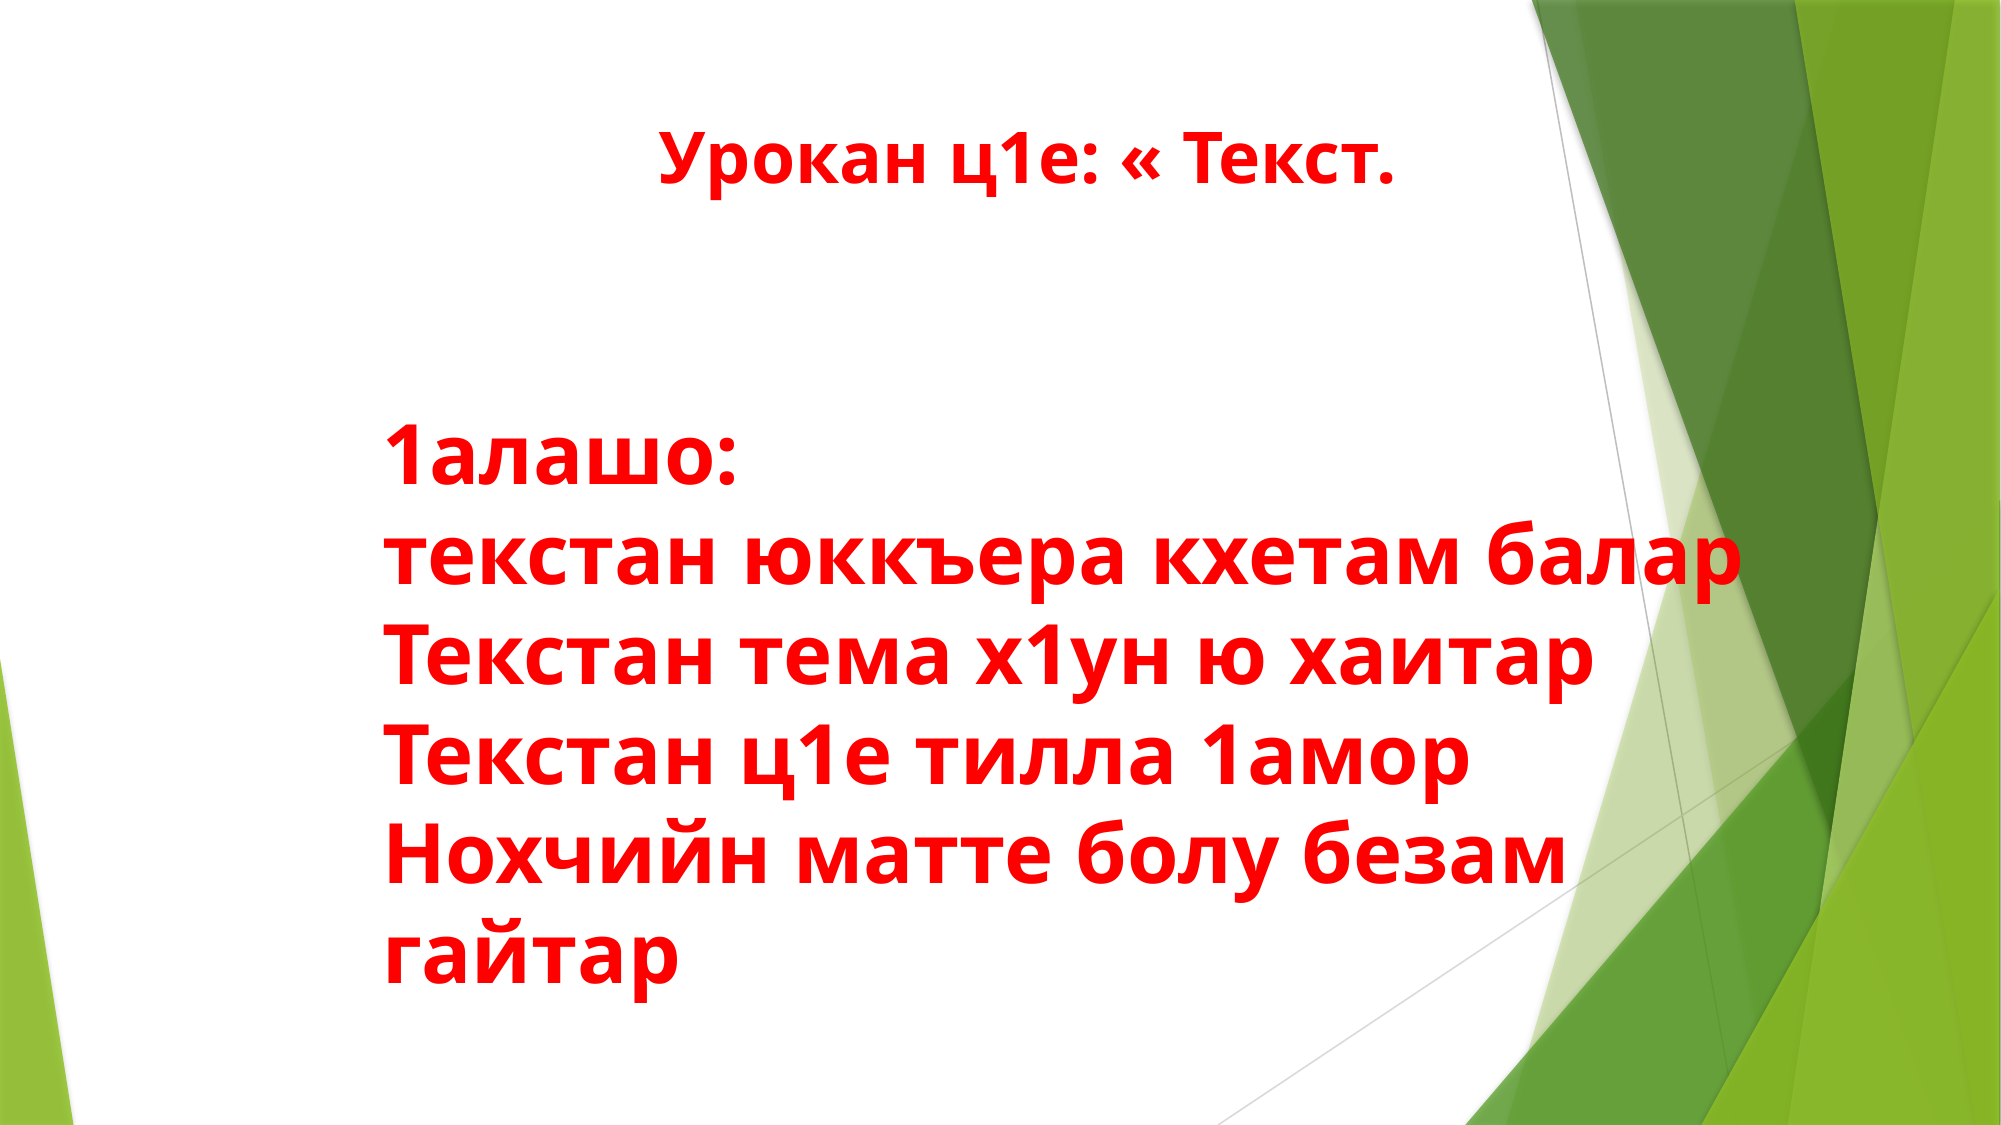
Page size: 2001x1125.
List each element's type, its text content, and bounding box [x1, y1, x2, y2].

list 1алашо: текстан юккъера кхетам балар Текстан тема х1ун ю хаитар Текстан ц1е тилла 1амор Нохчийн матте болу безам гайтар [367, 393, 1880, 1125]
title Урокан ц1е: « Текст. [226, 104, 1849, 294]
